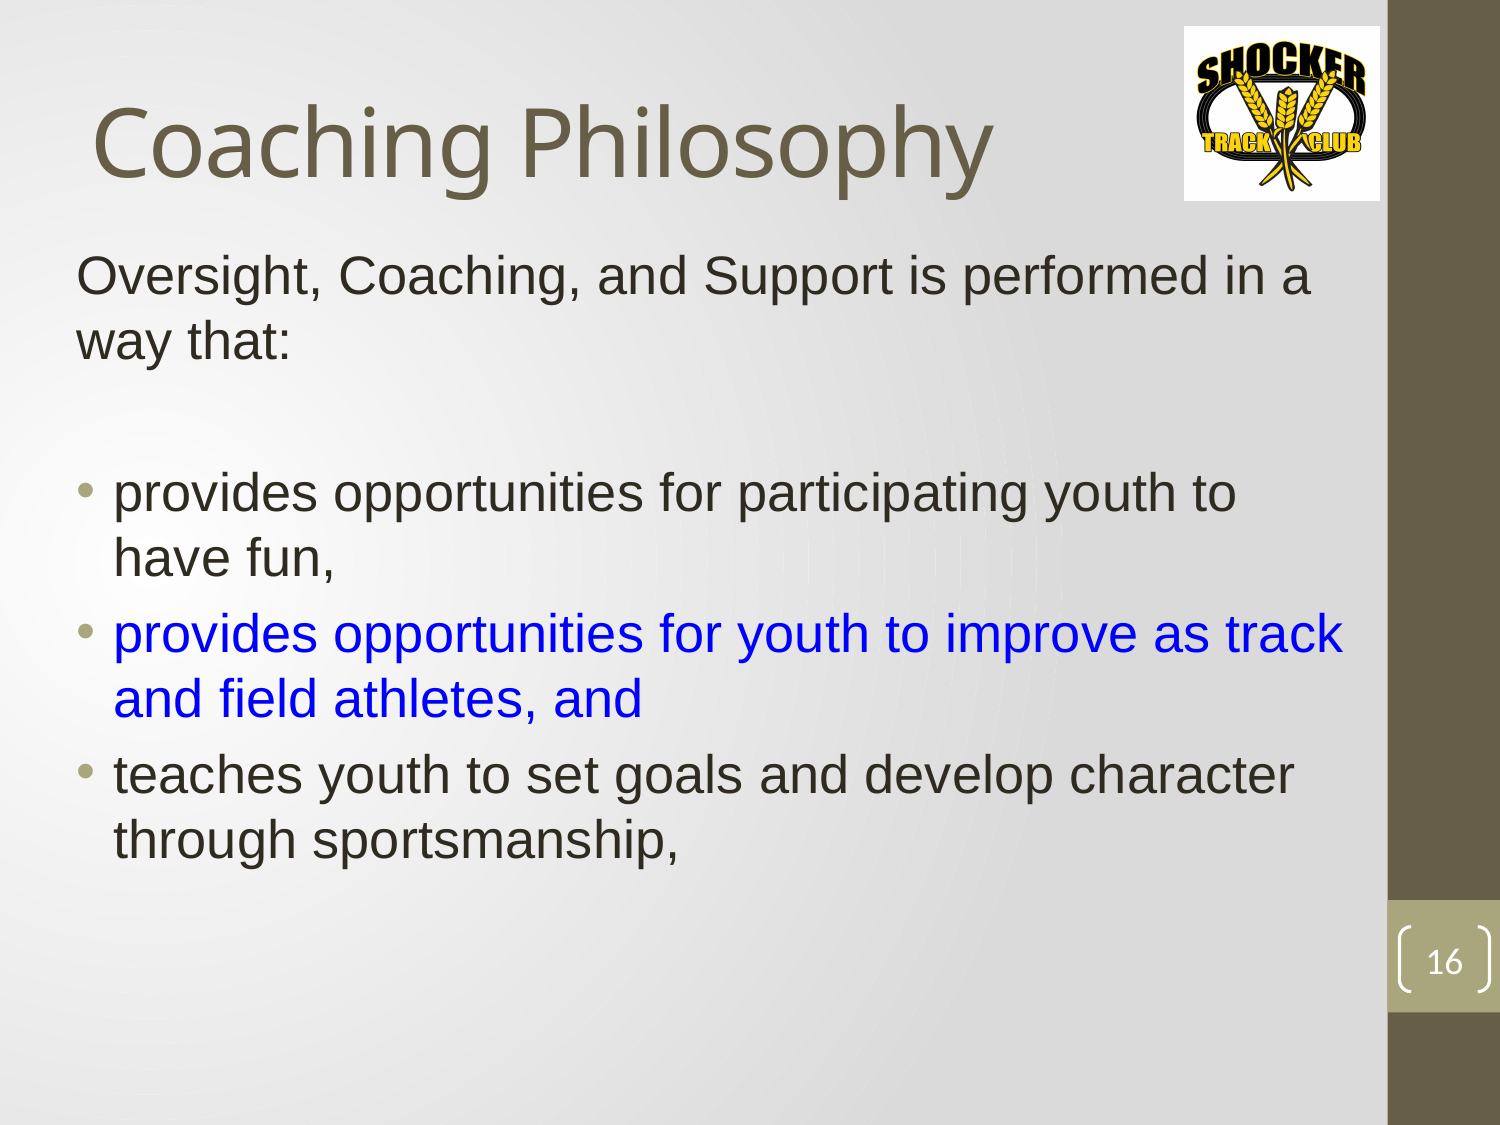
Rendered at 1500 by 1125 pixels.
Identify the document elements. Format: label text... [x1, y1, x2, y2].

slide_number 16 [1397, 925, 1492, 994]
list Oversight, Coaching, and Support is performed in a way that: provides opportunities for participating youth to have fun, provides opportunities for youth to improve as track and field athletes, and teaches youth to set goals and develop character through sportsmanship, [42, 232, 1380, 1104]
picture [1184, 25, 1380, 202]
title Coaching Philosophy [75, 45, 1325, 232]
